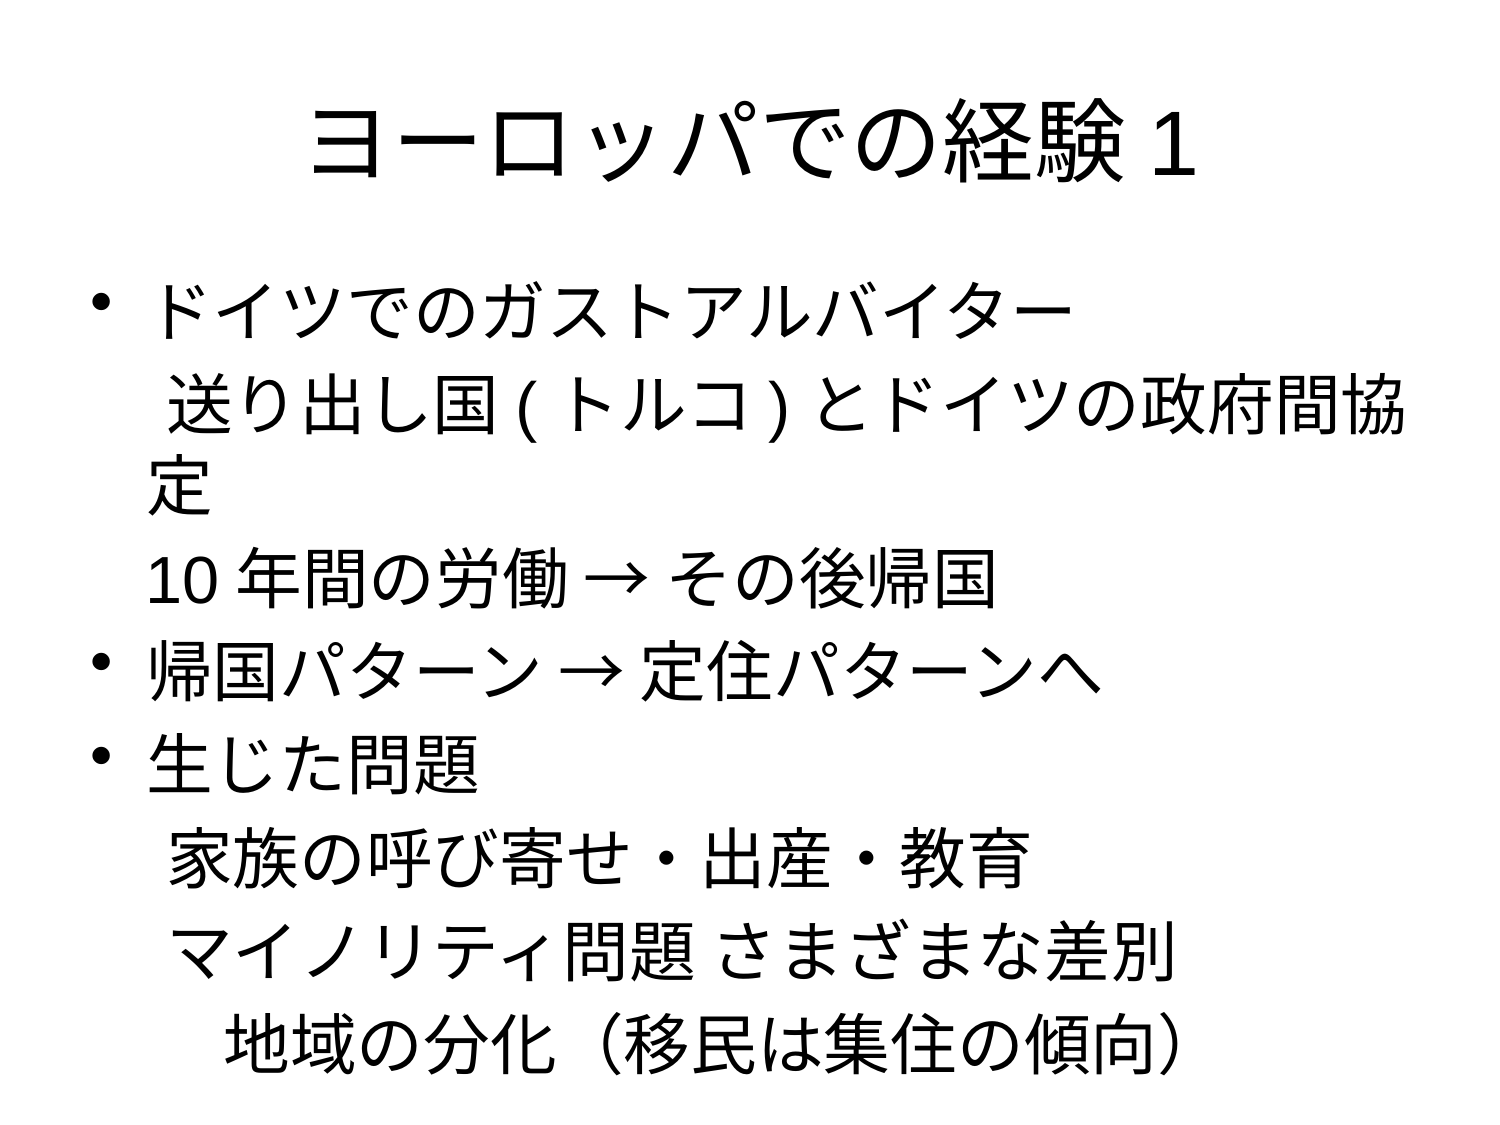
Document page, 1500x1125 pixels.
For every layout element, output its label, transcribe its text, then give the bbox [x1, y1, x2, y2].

title ヨーロッパでの経験1 [74, 44, 1426, 233]
list ドイツでのガストアルバイター 送り出し国(トルコ)とドイツの政府間協定 10年間の労働 → その後帰国 帰国パターン → 定住パターンへ 生じた問題 家族の呼び寄せ・出産・教育 マイノリティ問題 さまざまな差別 地域の分化（移民は集住の傾向） [74, 262, 1426, 1006]
